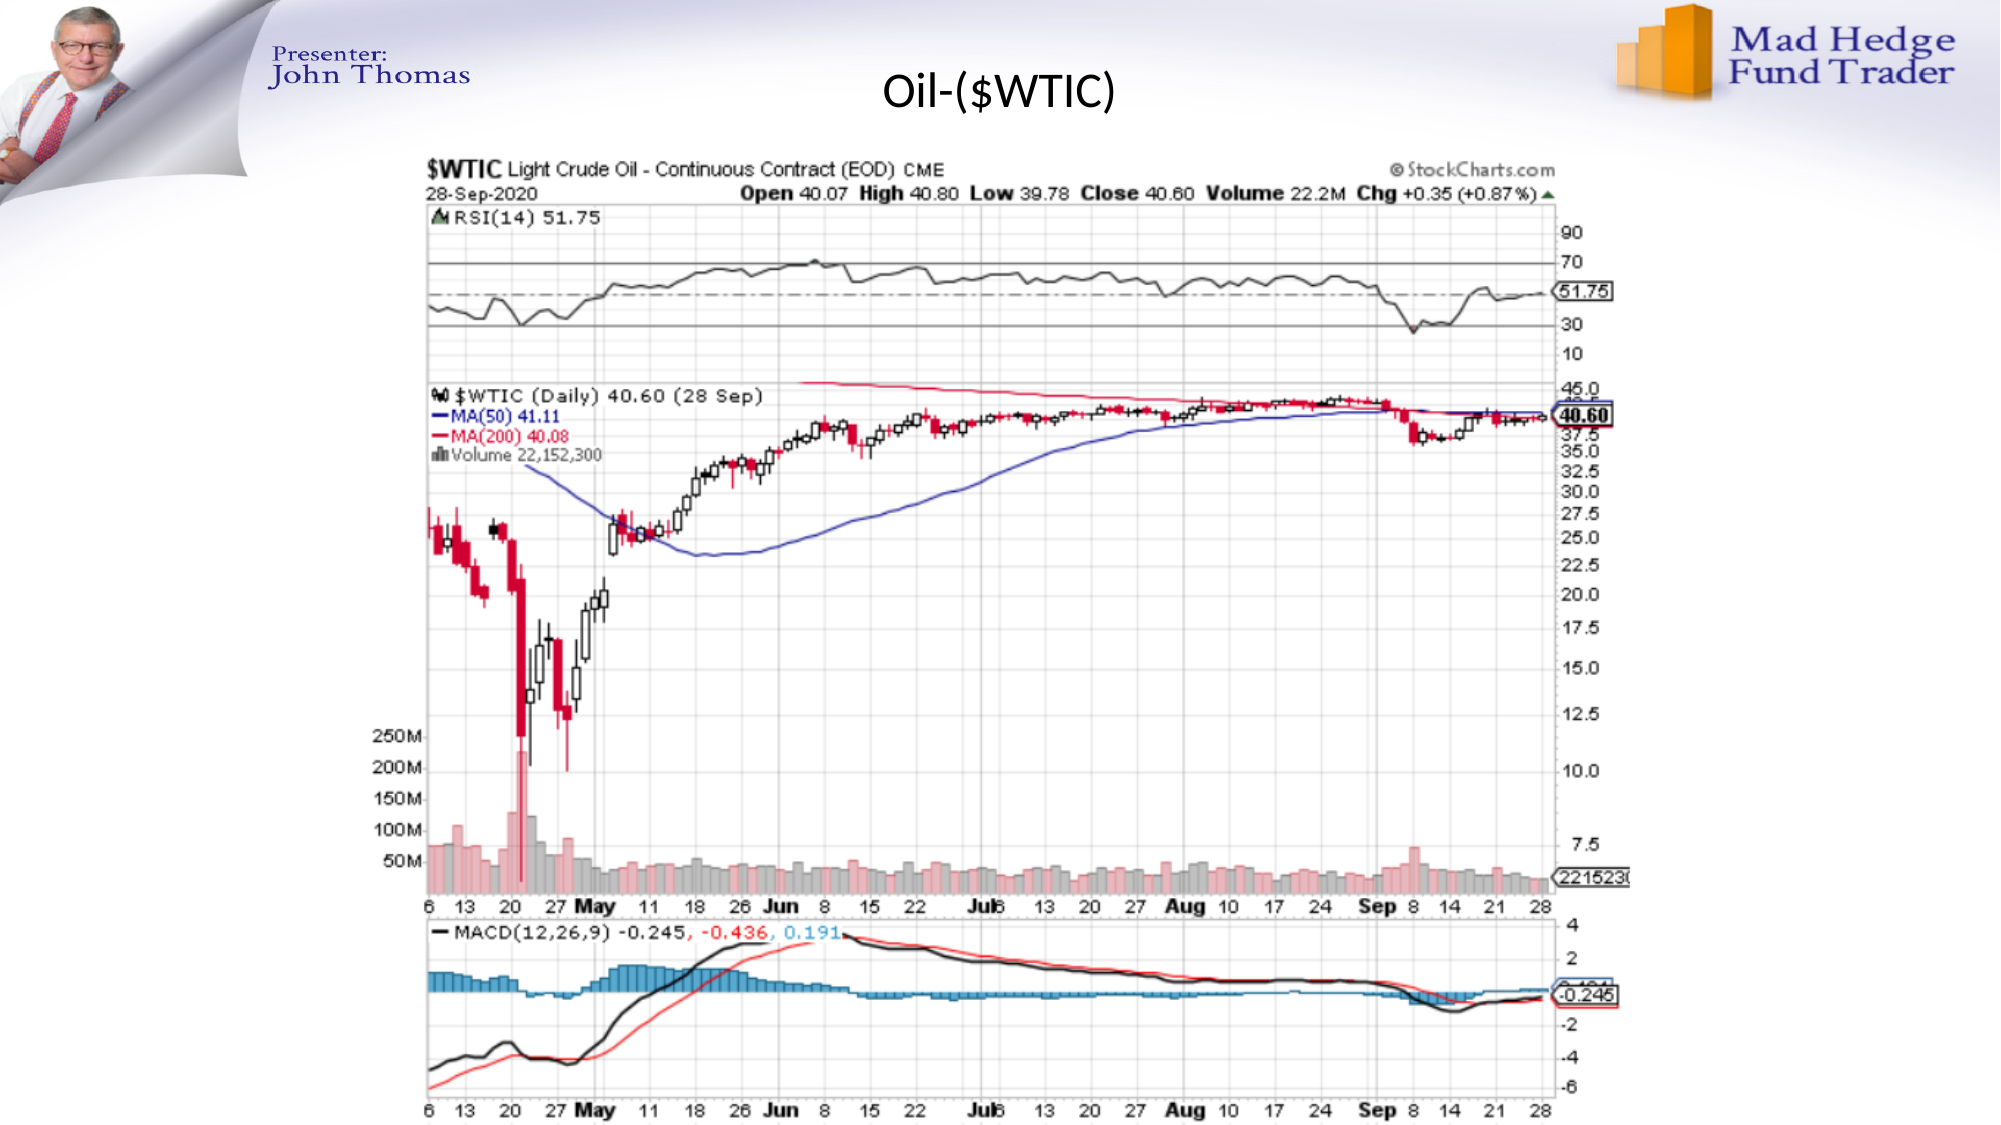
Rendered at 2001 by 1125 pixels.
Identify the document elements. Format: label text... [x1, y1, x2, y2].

title Oil-($WTIC) [324, 0, 1675, 175]
picture [0, 0, 2000, 1125]
